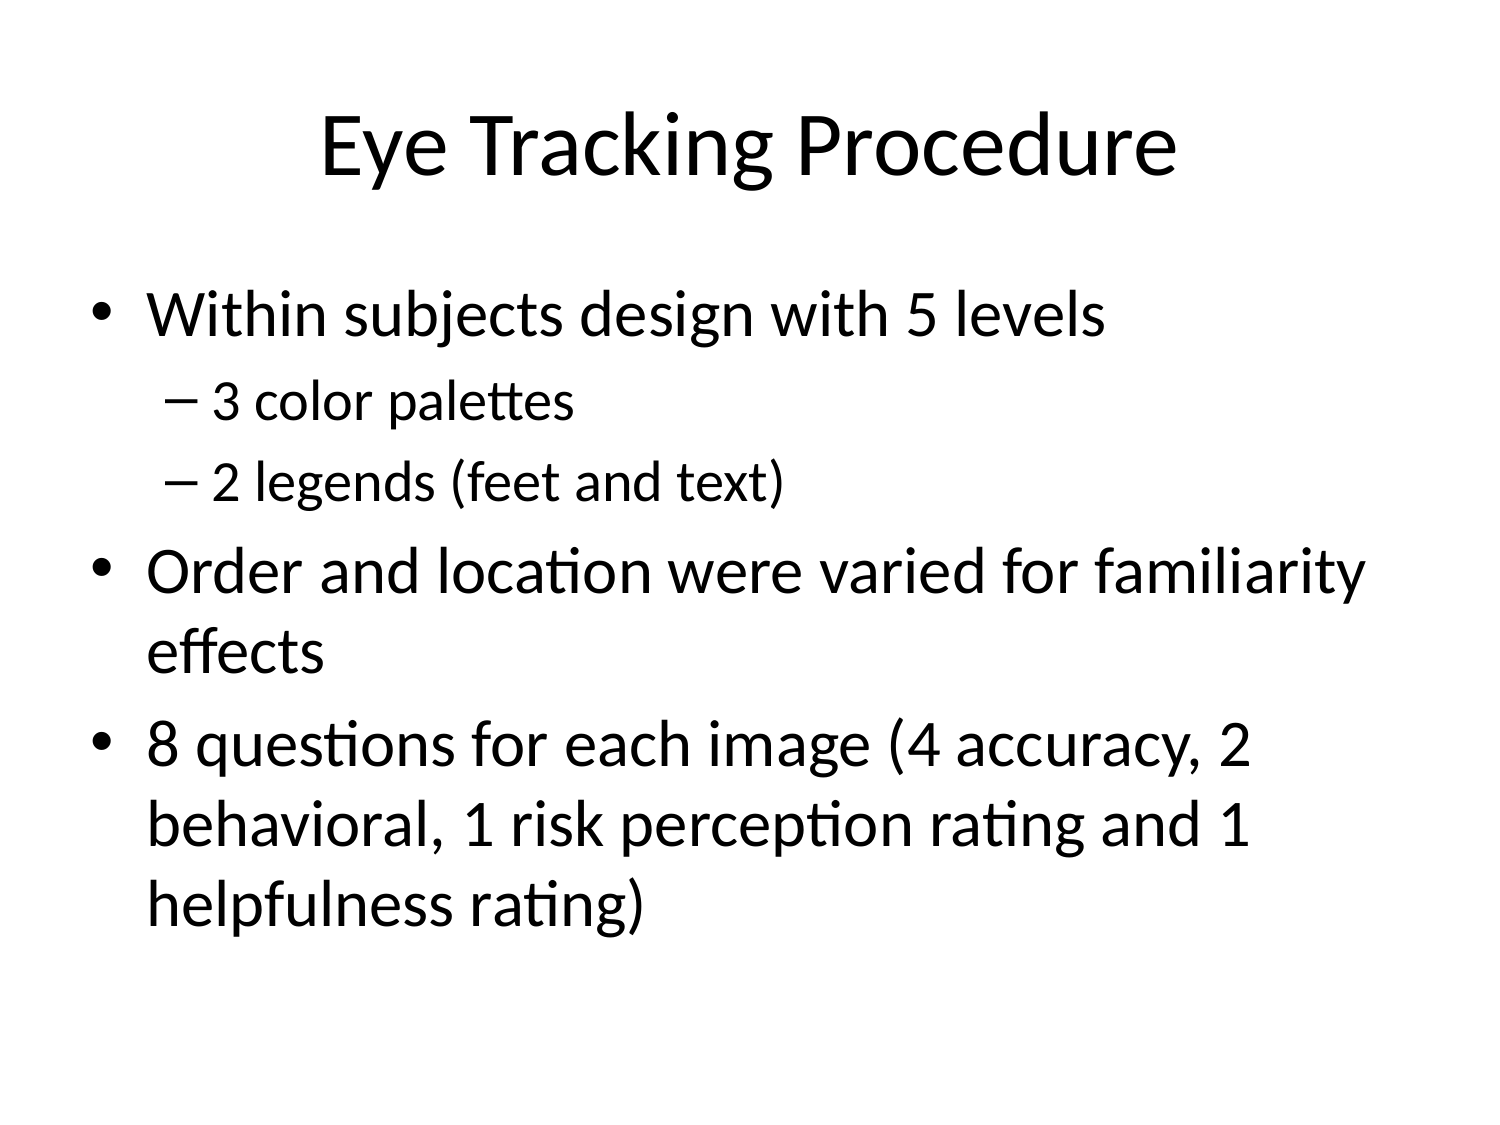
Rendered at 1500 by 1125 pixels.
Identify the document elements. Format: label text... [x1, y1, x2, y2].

title Eye Tracking Procedure [75, 45, 1425, 233]
list Within subjects design with 5 levels 3 color palettes 2 legends (feet and text) Order and location were varied for familiarity effects 8 questions for each image (4 accuracy, 2 behavioral, 1 risk perception rating and 1 helpfulness rating) [75, 262, 1425, 1005]
